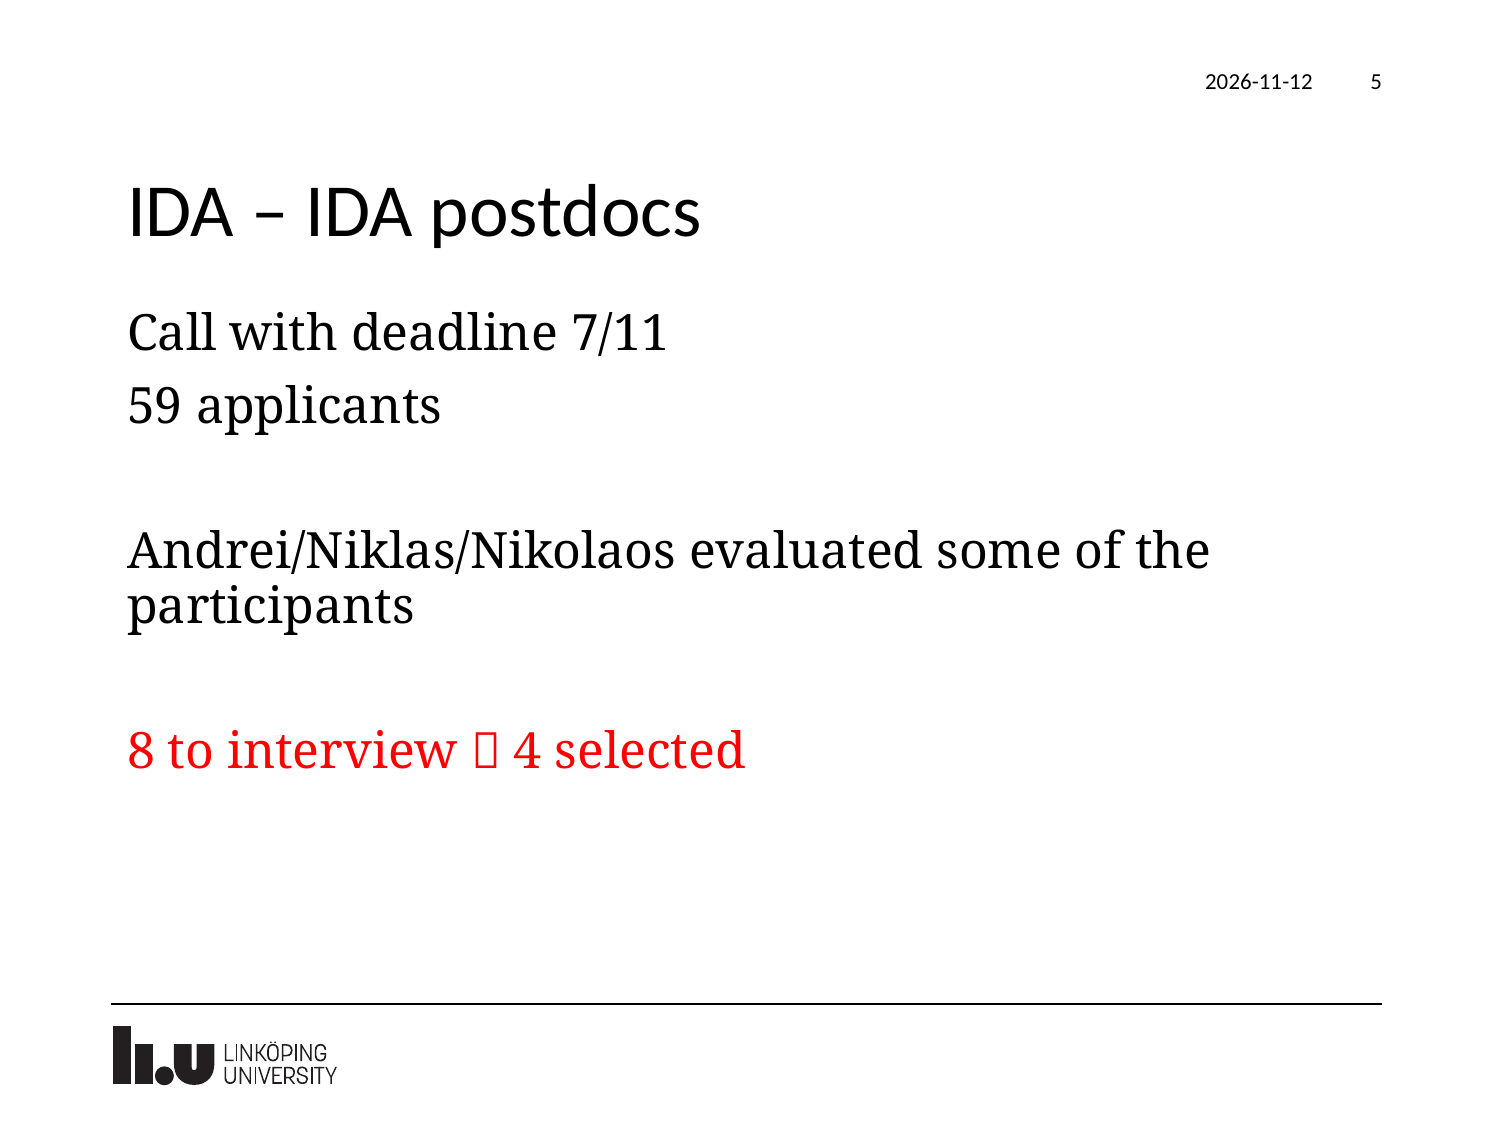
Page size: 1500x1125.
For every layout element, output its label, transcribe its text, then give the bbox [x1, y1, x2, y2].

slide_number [1092, 59, 1306, 103]
list Call with deadline 7/11 59 applicants Andrei/Niklas/Nikolaos evaluated some of the participants 8 to interview  4 selected [112, 300, 1382, 968]
slide_number 5 [1306, 59, 1397, 103]
title IDA – IDA postdocs [112, 163, 1382, 300]
